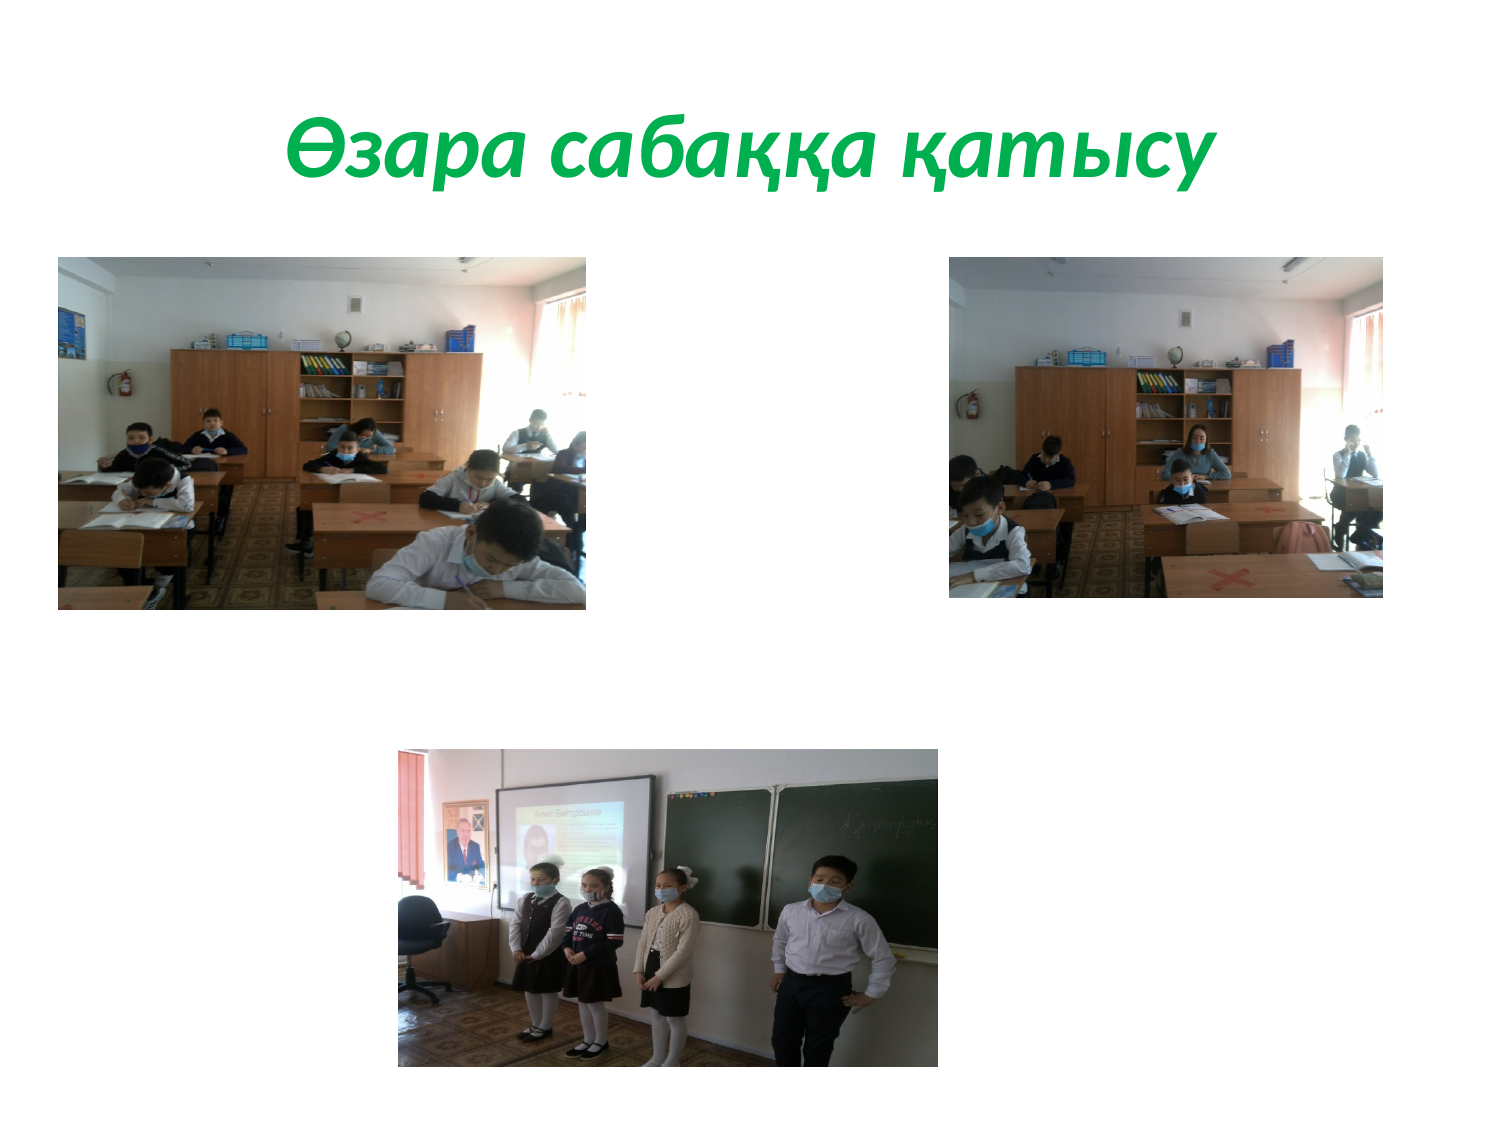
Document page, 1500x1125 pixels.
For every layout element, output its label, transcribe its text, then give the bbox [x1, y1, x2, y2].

picture [948, 257, 1383, 598]
picture [398, 749, 938, 1067]
title Өзара сабаққа қатысу [112, 58, 1388, 223]
picture [58, 257, 587, 610]
